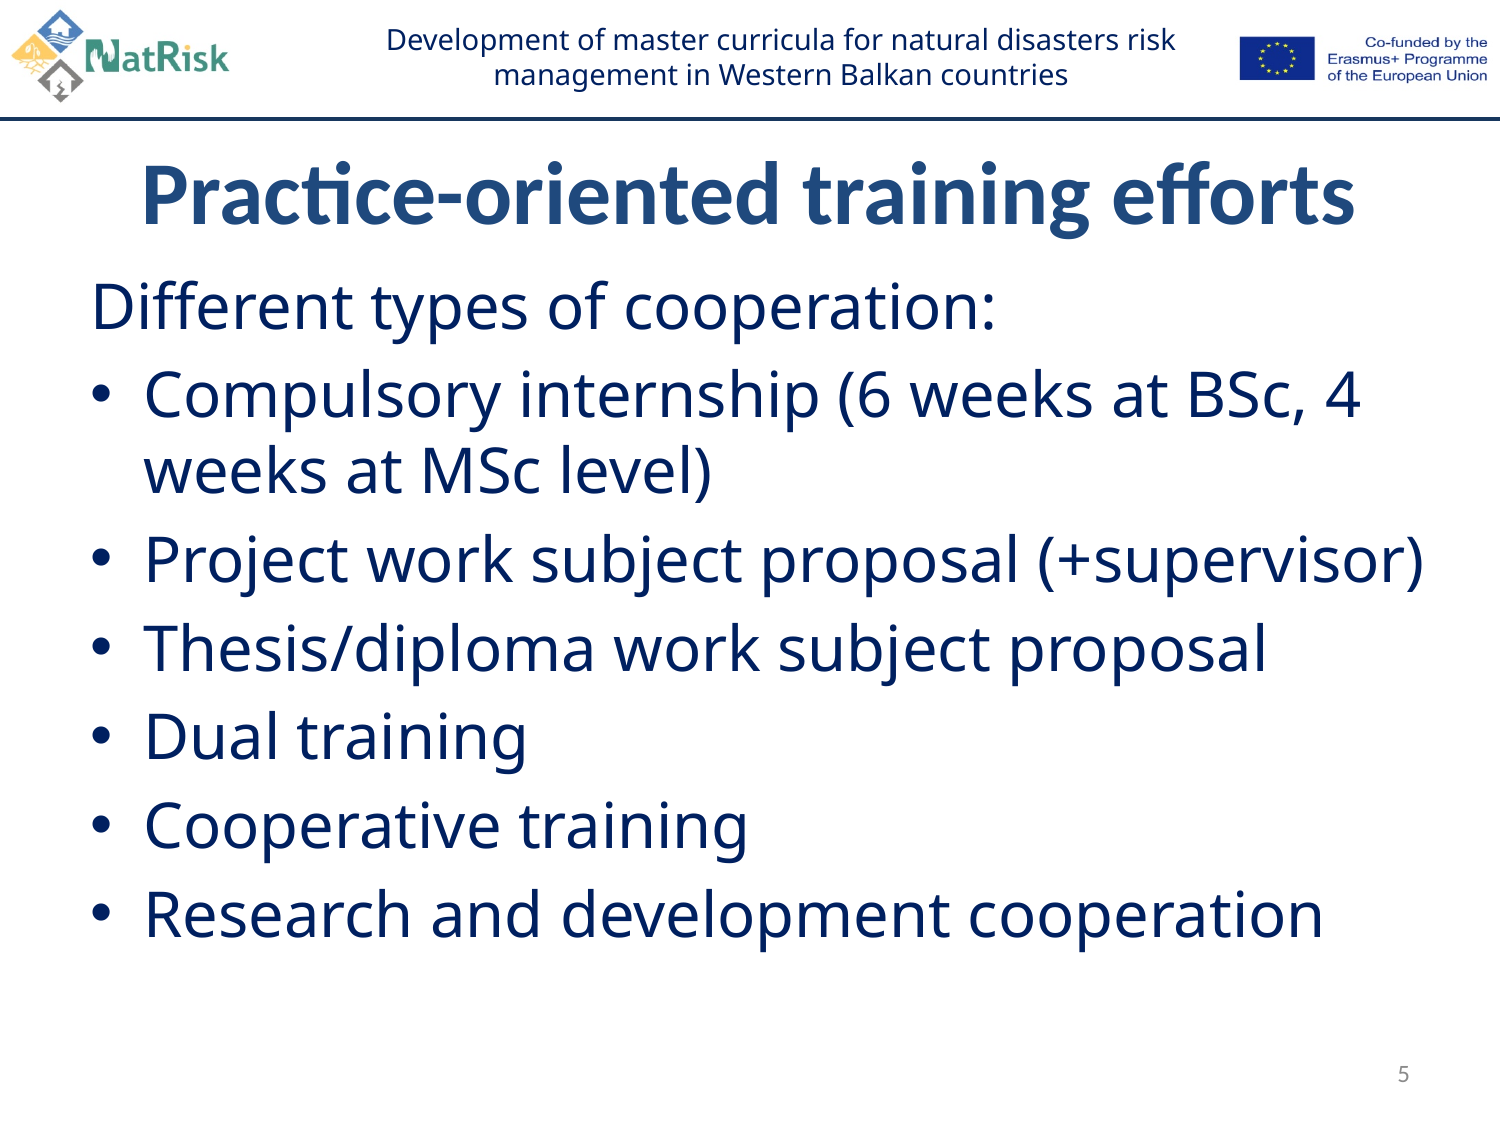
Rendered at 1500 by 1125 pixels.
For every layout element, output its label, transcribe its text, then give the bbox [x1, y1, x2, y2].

list Different types of cooperation: Compulsory internship (6 weeks at BSc, 4 weeks at MSc level) Project work subject proposal (+supervisor) Thesis/diploma work subject proposal Dual training Cooperative training Research and development cooperation [75, 258, 1457, 1018]
picture [1224, 24, 1500, 93]
text_box Development of master curricula for natural disasters risk management in Western Balkan countries [324, 24, 1223, 88]
picture [0, 0, 238, 113]
title Practice-oriented training efforts [75, 128, 1425, 250]
slide_number 5 [1074, 1042, 1425, 1103]
